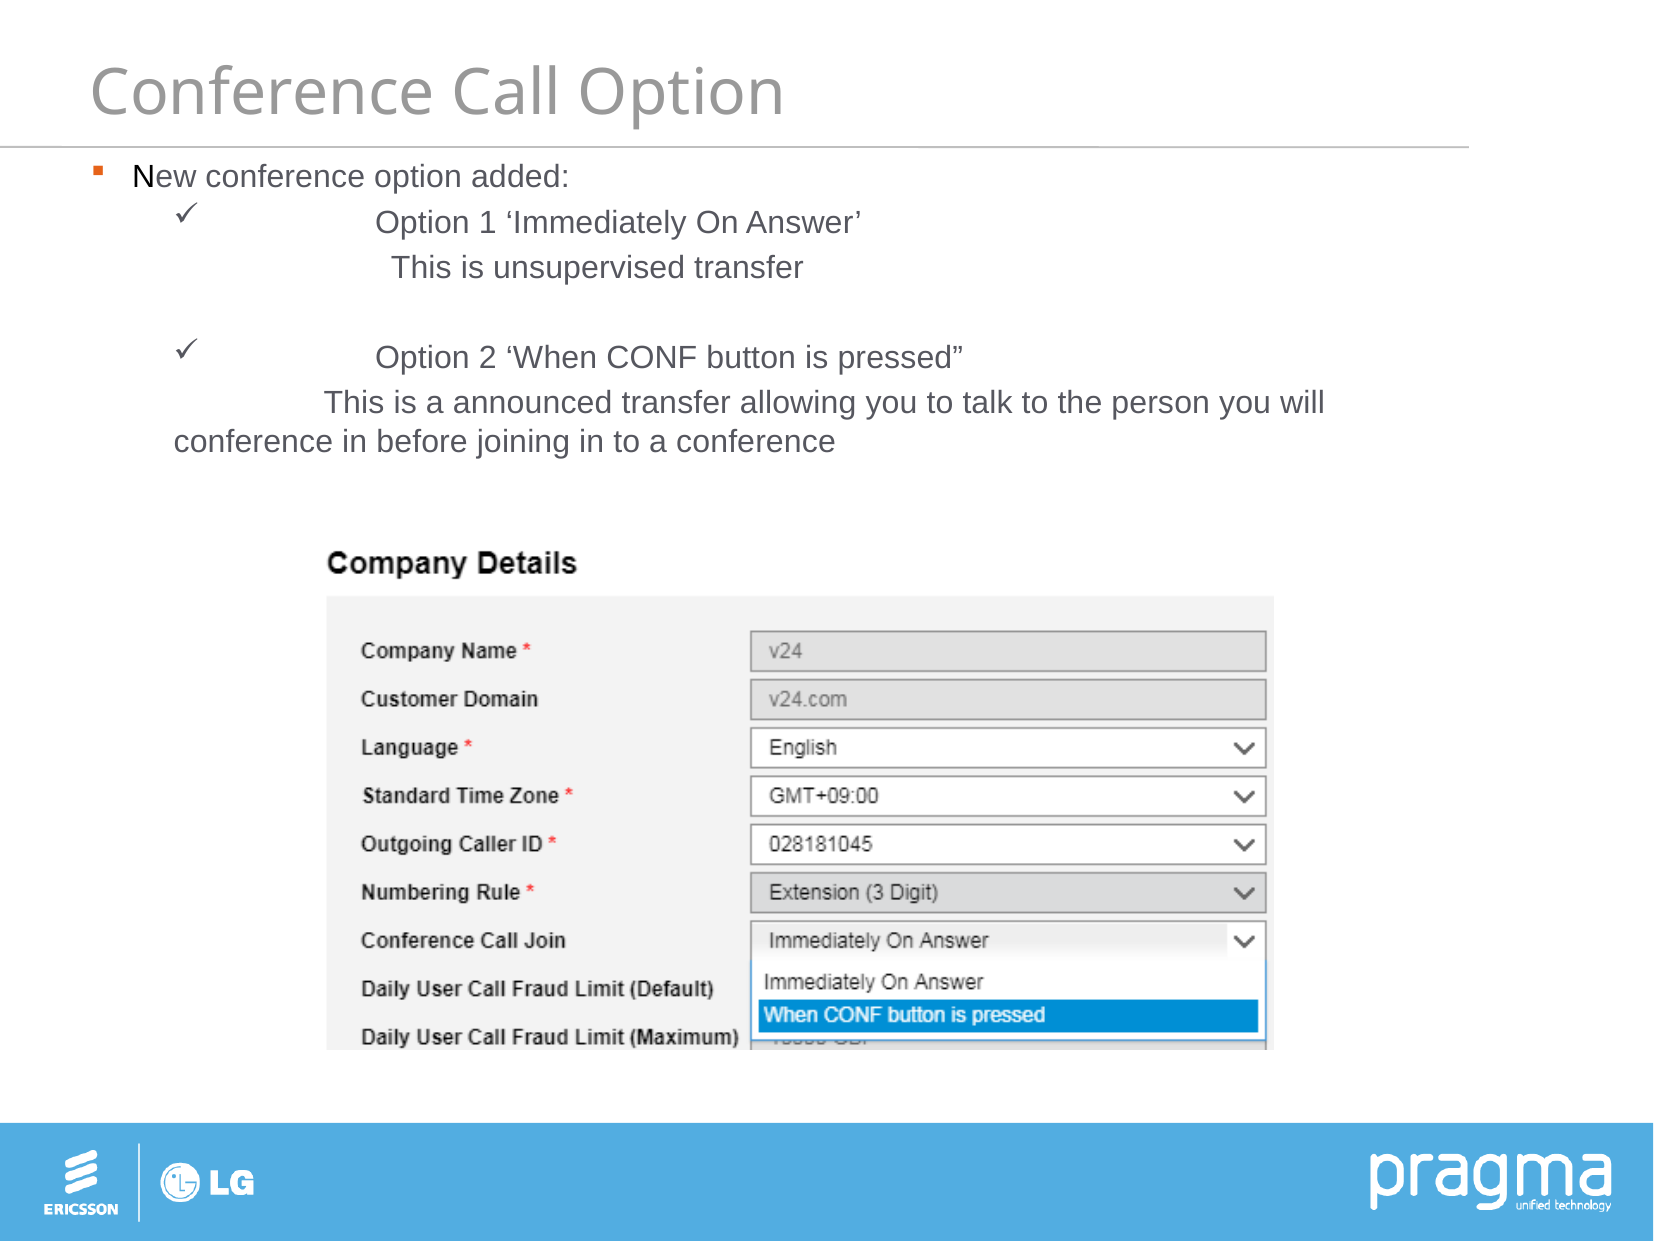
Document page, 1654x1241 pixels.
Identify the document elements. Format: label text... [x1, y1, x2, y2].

picture [0, 3, 1654, 1241]
title Conference Call Option [75, 52, 1563, 145]
text_box New conference option added: Option 1 ‘Immediately On Answer’ This is unsupervised transfer Option 2 ‘When CONF button is pressed” This is a announced transfer allowing you to talk to the person you will conference in before joining in to a conference [76, 152, 1426, 466]
